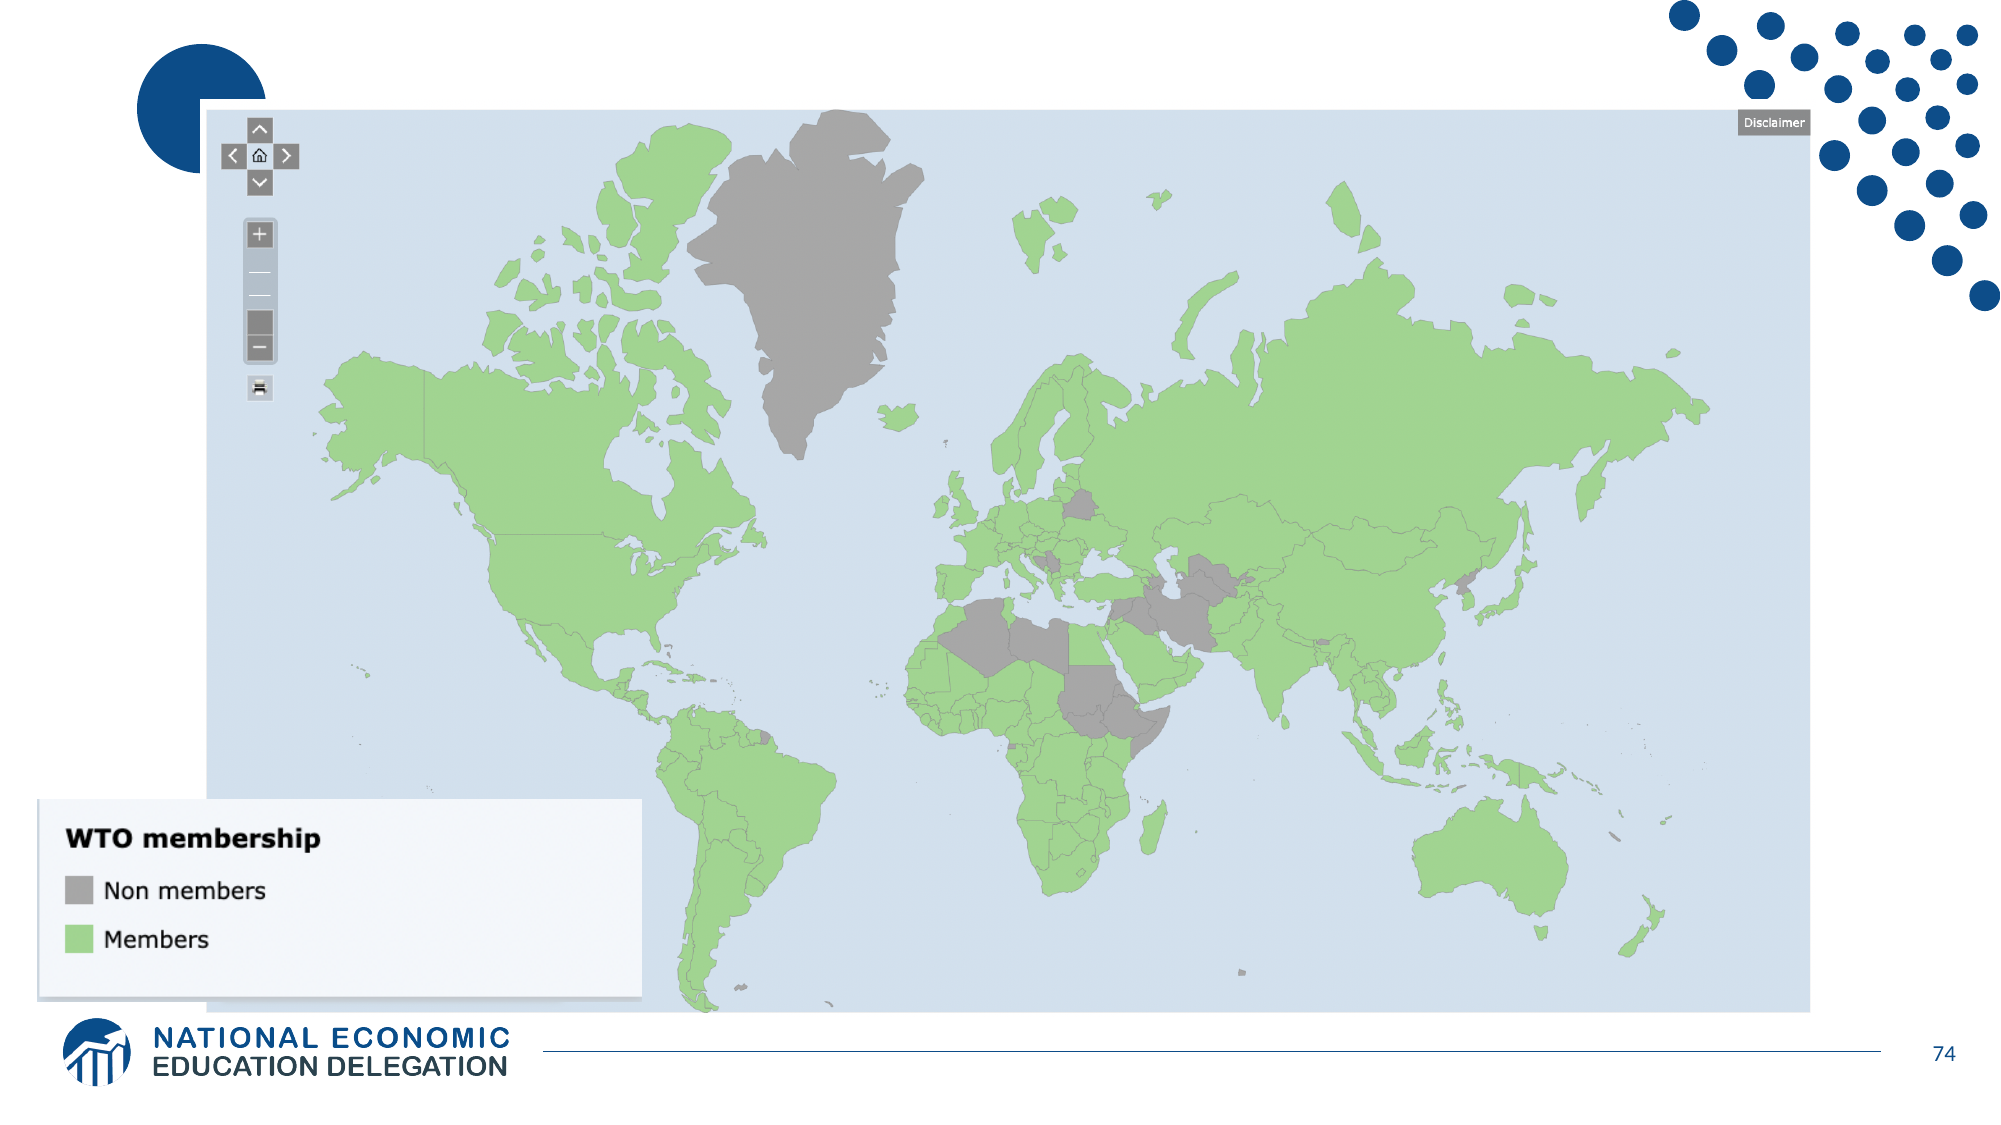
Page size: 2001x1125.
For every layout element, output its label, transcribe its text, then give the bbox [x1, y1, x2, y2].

slide_number 74 [1521, 1022, 1972, 1082]
picture [37, 99, 1816, 1091]
